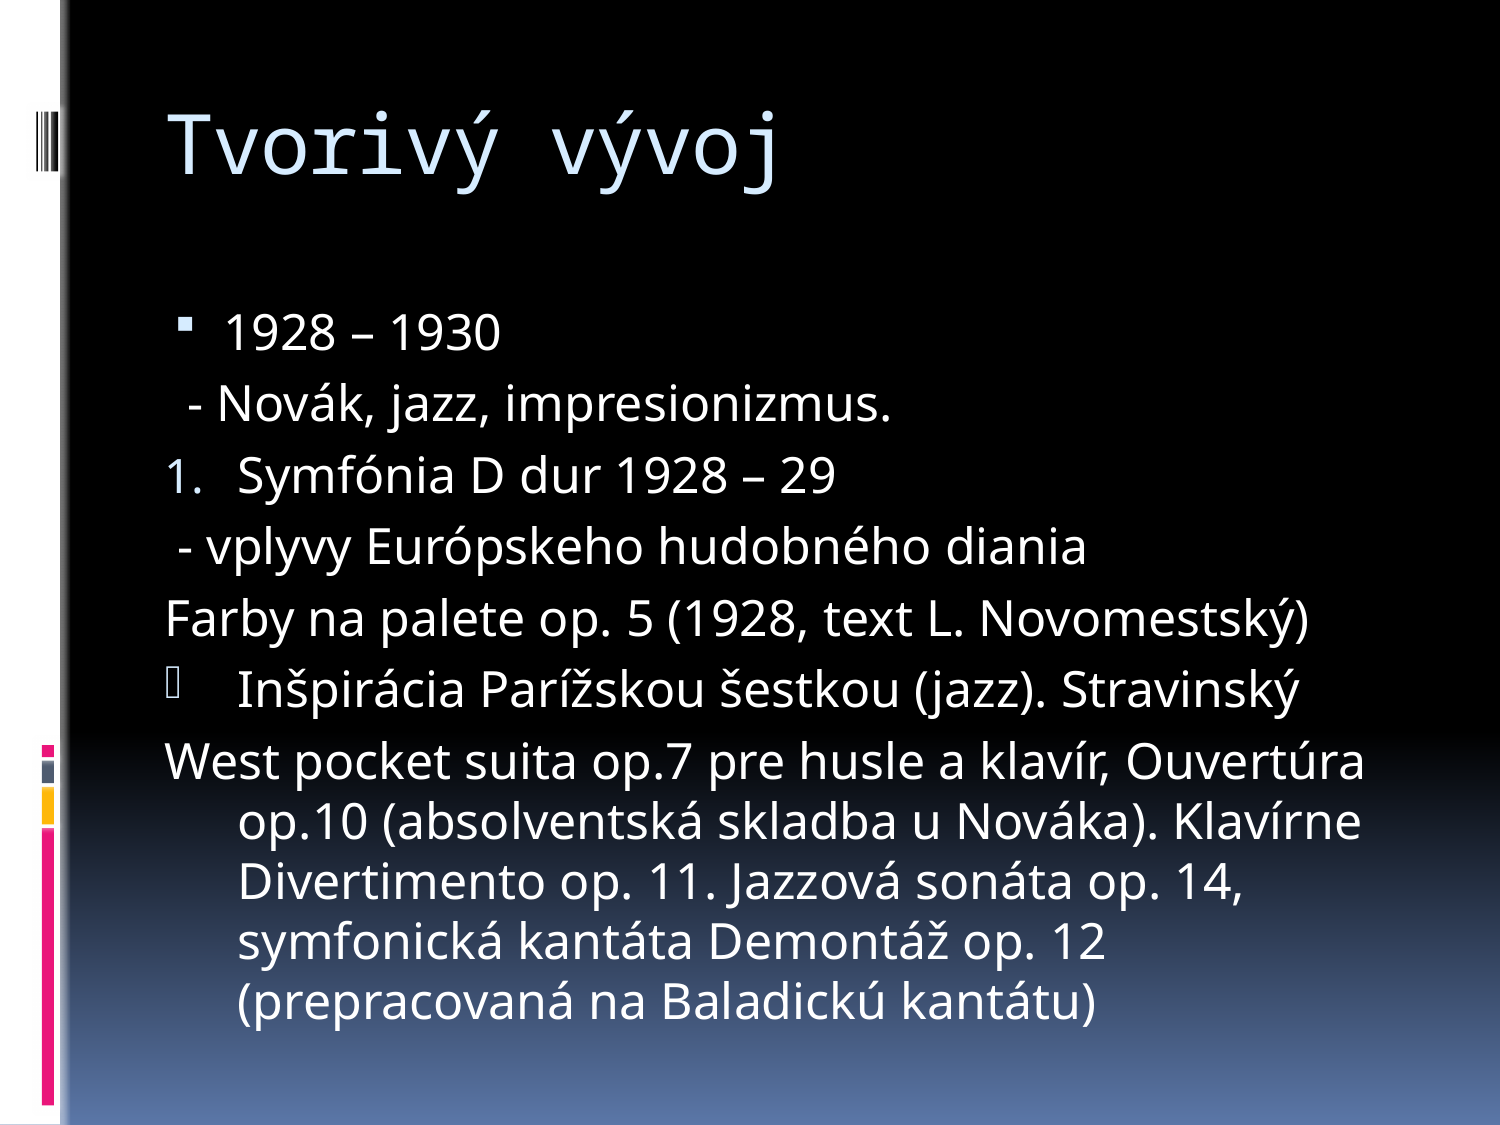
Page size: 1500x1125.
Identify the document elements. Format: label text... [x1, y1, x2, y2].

list 1928 – 1930 - Novák, jazz, impresionizmus. Symfónia D dur 1928 – 29 - vplyvy Európskeho hudobného diania Farby na palete op. 5 (1928, text L. Novomestský) Inšpirácia Parížskou šestkou (jazz). Stravinský West pocket suita op.7 pre husle a klavír, Ouvertúra op.10 (absolventská skladba u Nováka). Klavírne Divertimento op. 11. Jazzová sonáta op. 14, symfonická kantáta Demontáž op. 12 (prepracovaná na Baladickú kantátu) [150, 292, 1425, 1043]
title Tvorivý vývoj [150, 83, 1425, 234]
